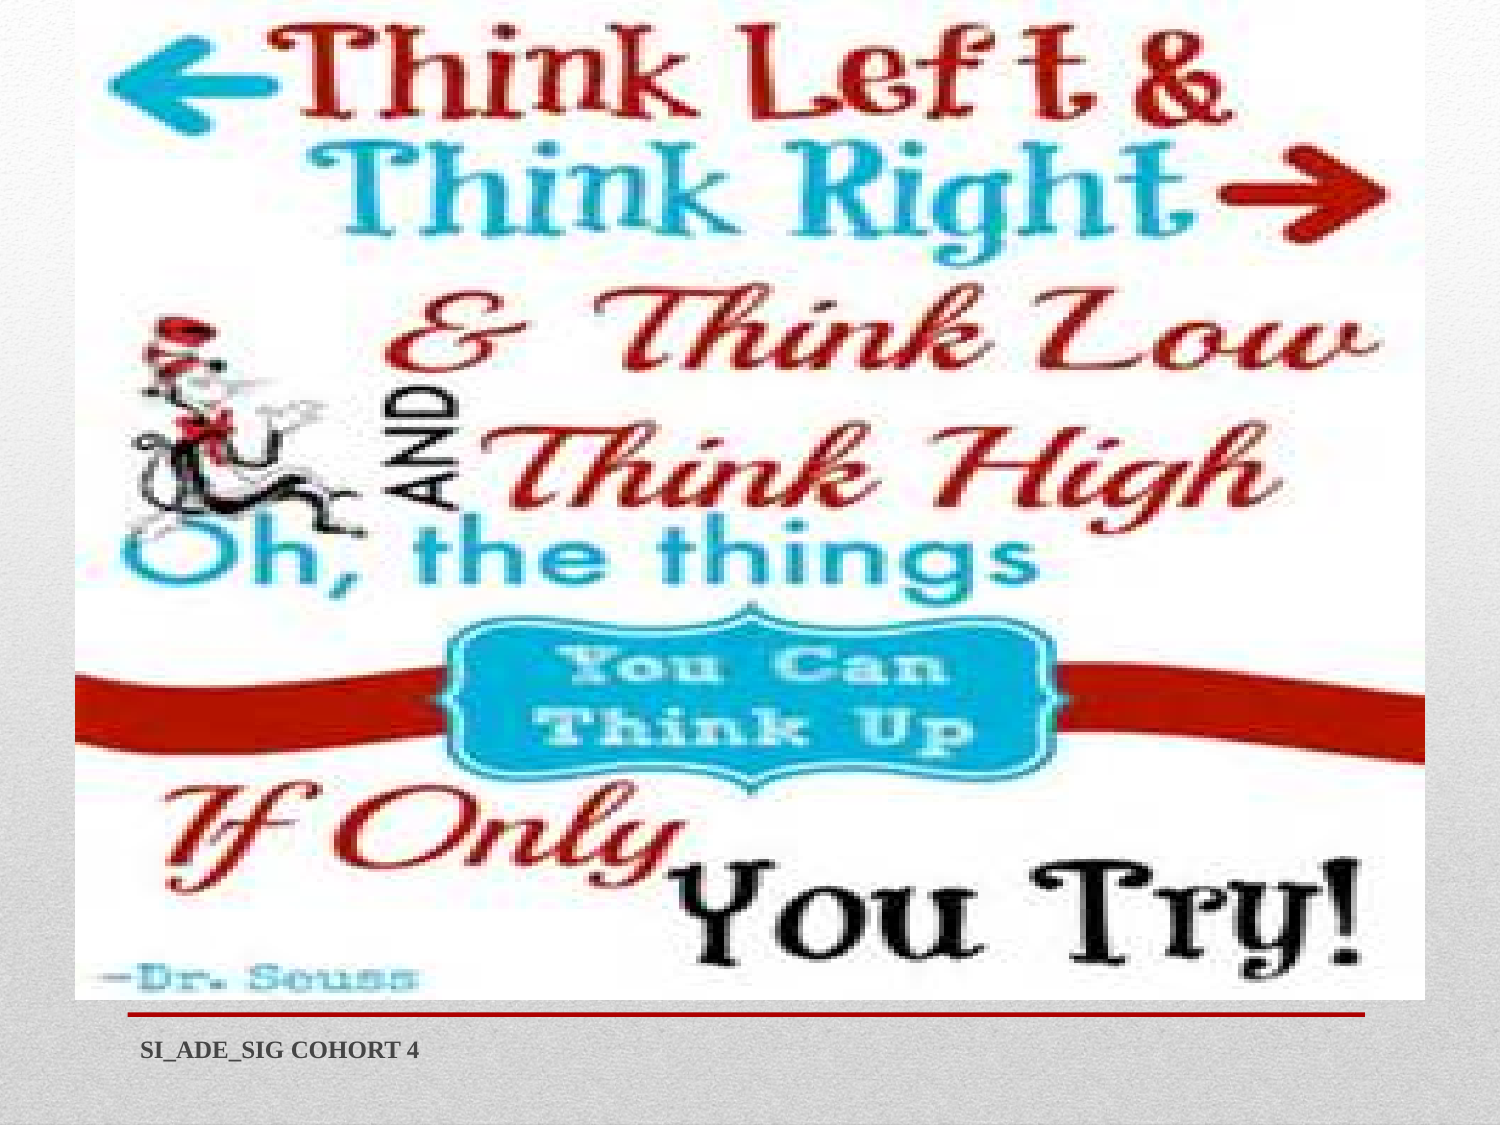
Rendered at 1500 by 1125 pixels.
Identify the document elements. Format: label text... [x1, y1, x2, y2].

footer SI_ADE_SIG COHORT 4 [125, 1018, 925, 1079]
picture [74, 0, 1426, 1001]
